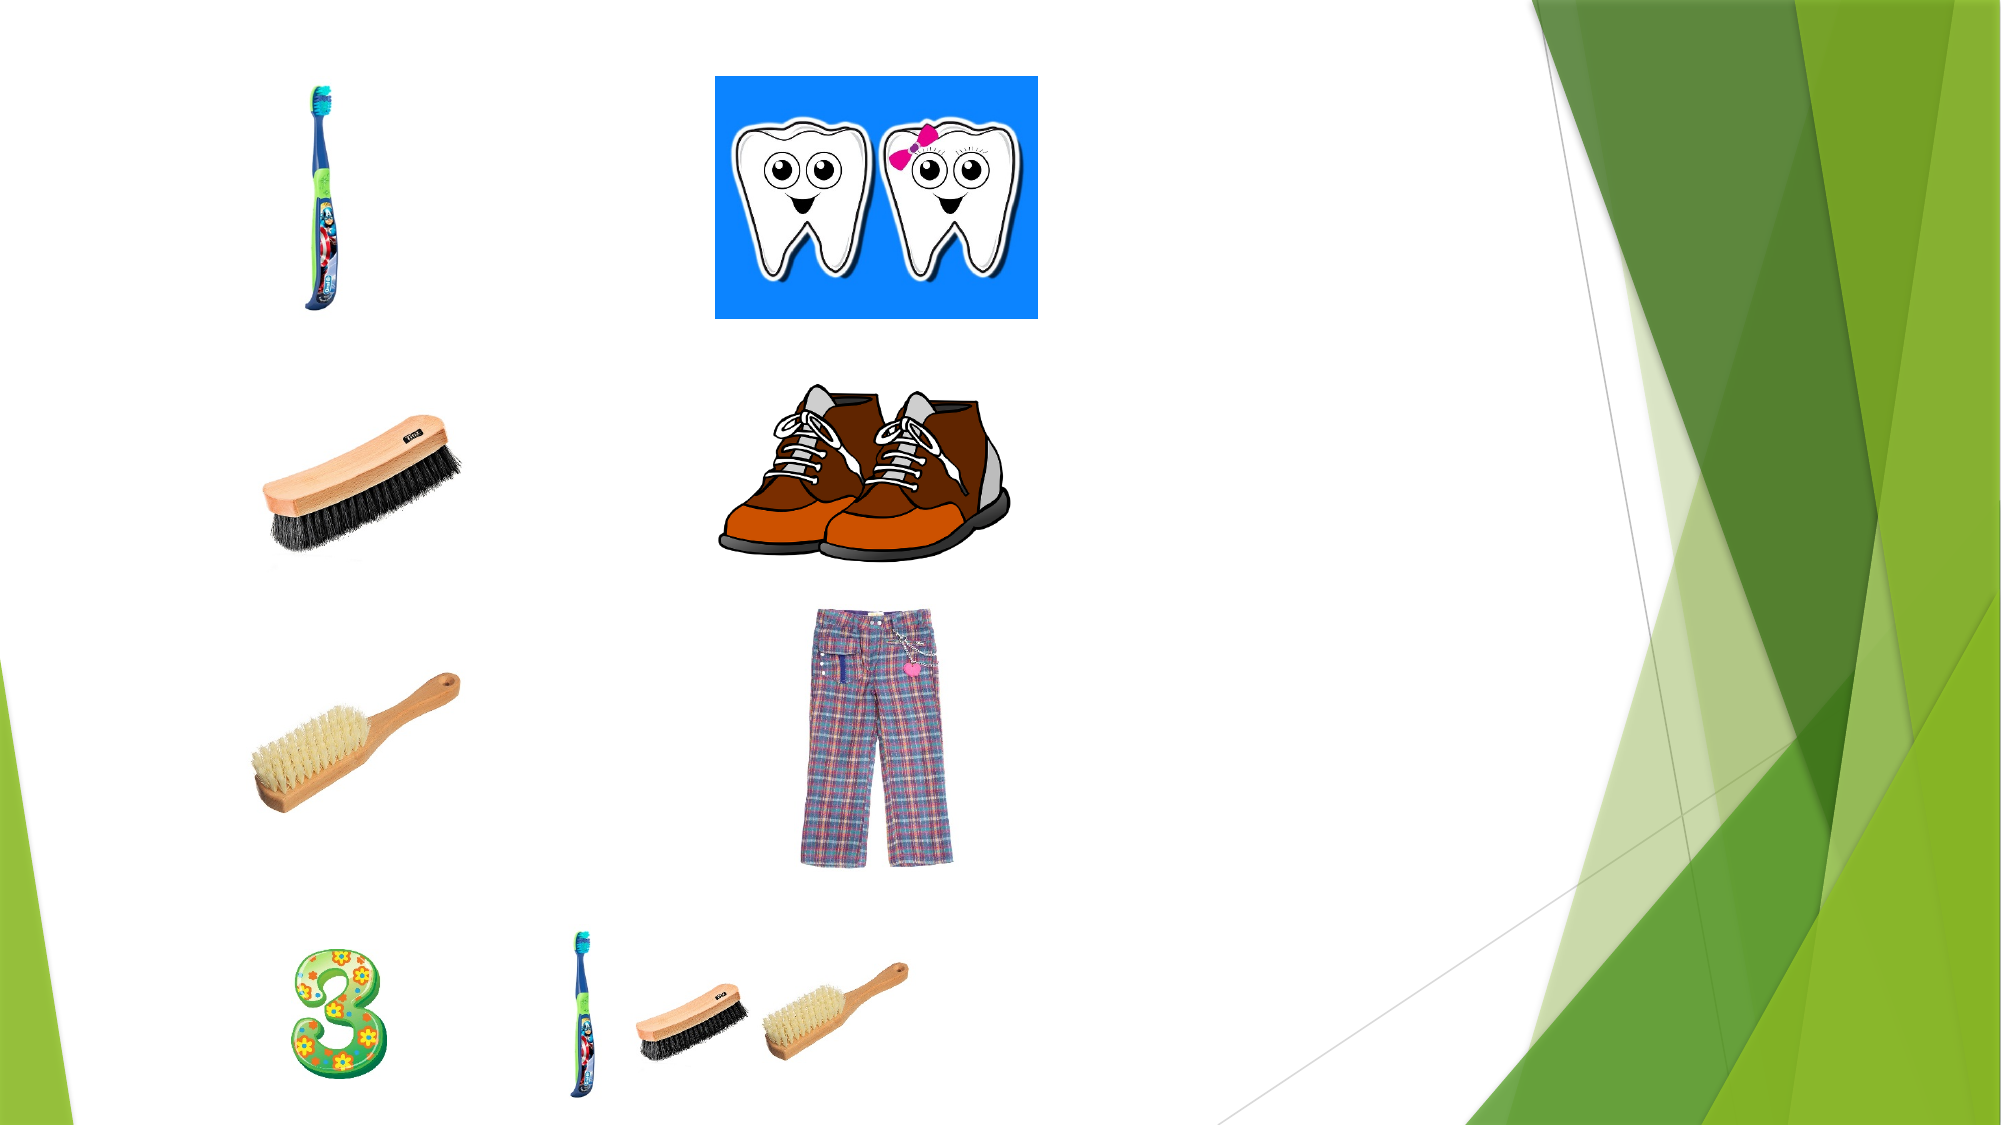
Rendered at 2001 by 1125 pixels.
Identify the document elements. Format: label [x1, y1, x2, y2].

picture [714, 379, 1031, 563]
picture [491, 923, 916, 1105]
picture [291, 948, 387, 1080]
picture [235, 659, 472, 817]
picture [714, 75, 1038, 319]
picture [199, 75, 443, 319]
picture [214, 349, 493, 629]
picture [793, 603, 959, 873]
